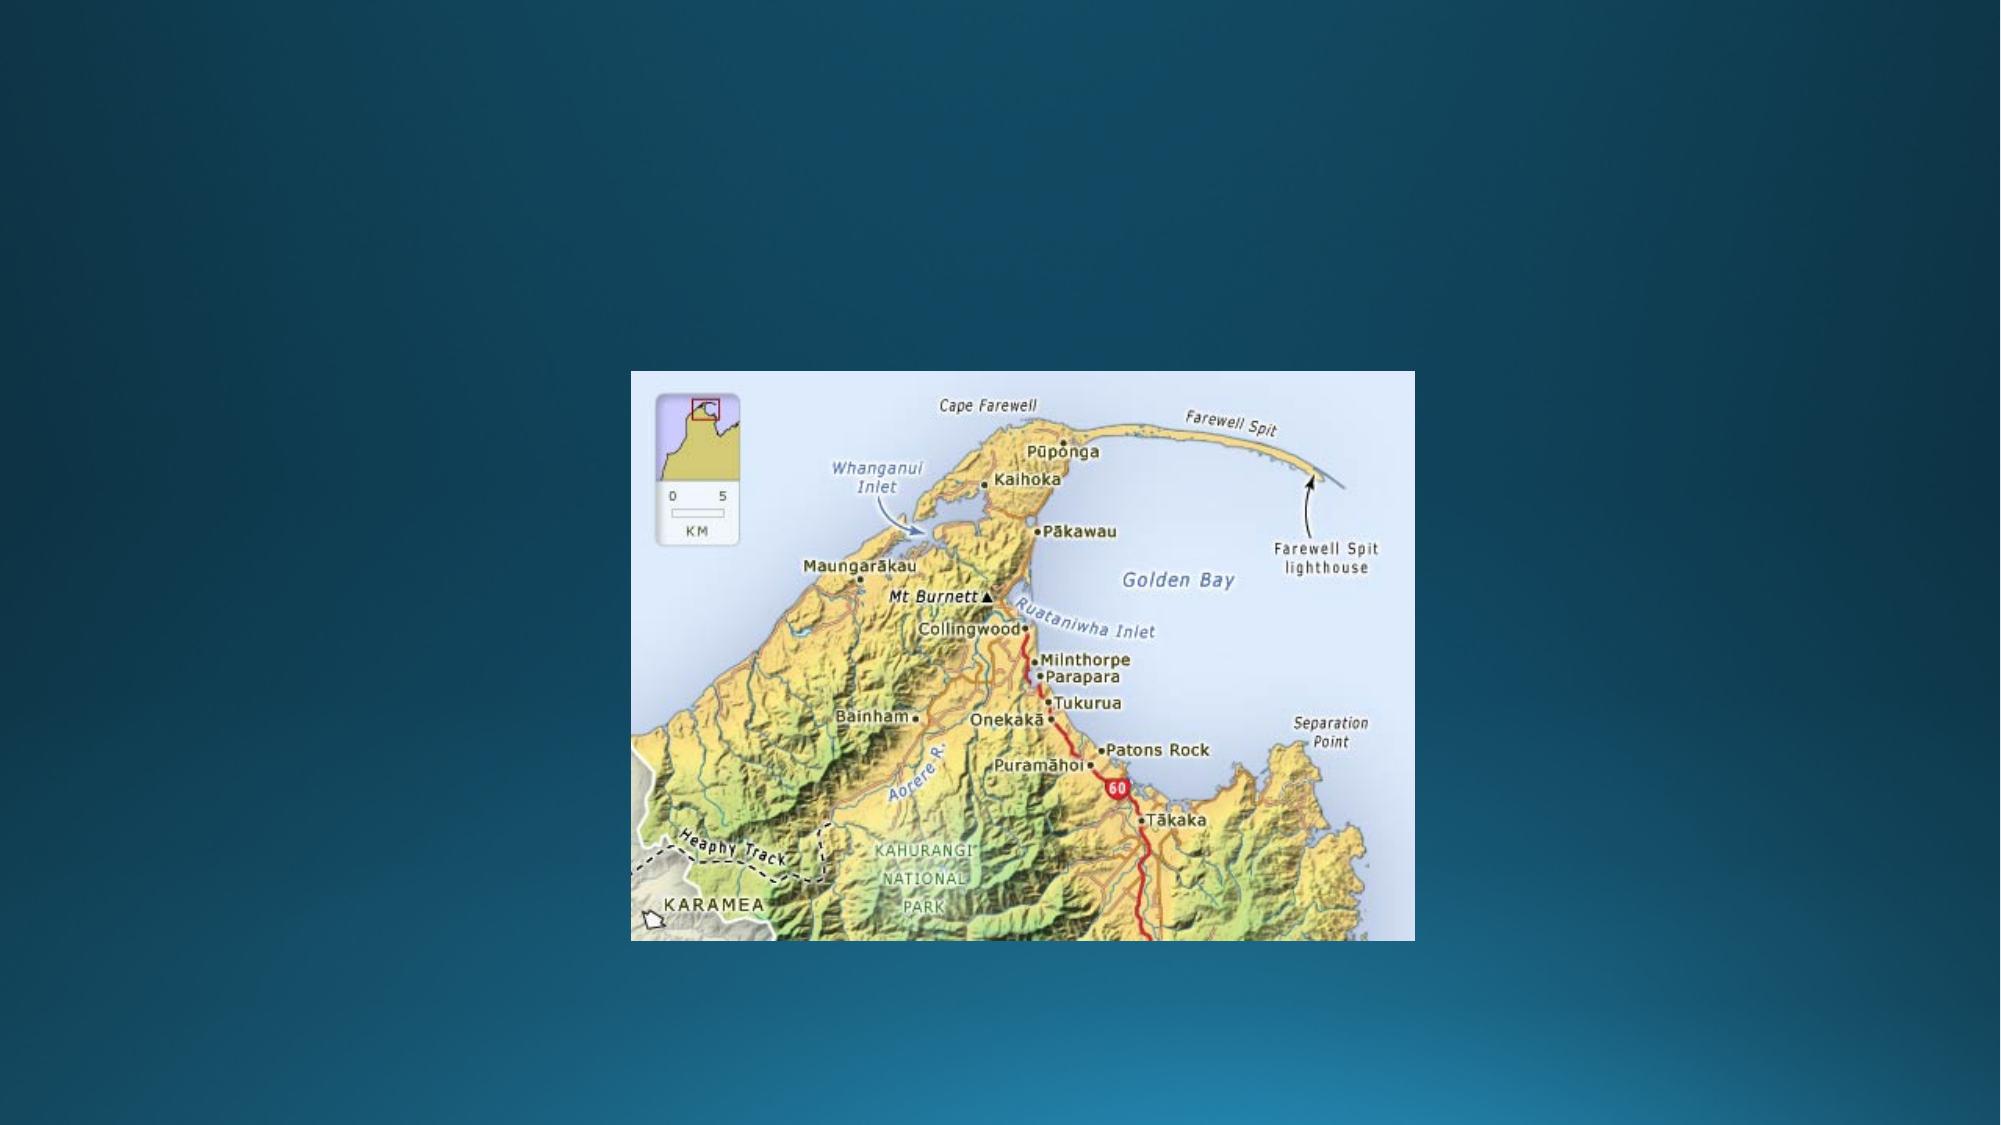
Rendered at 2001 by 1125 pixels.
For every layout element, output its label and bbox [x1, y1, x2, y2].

list [631, 371, 1415, 941]
picture [0, 0, 2001, 1125]
